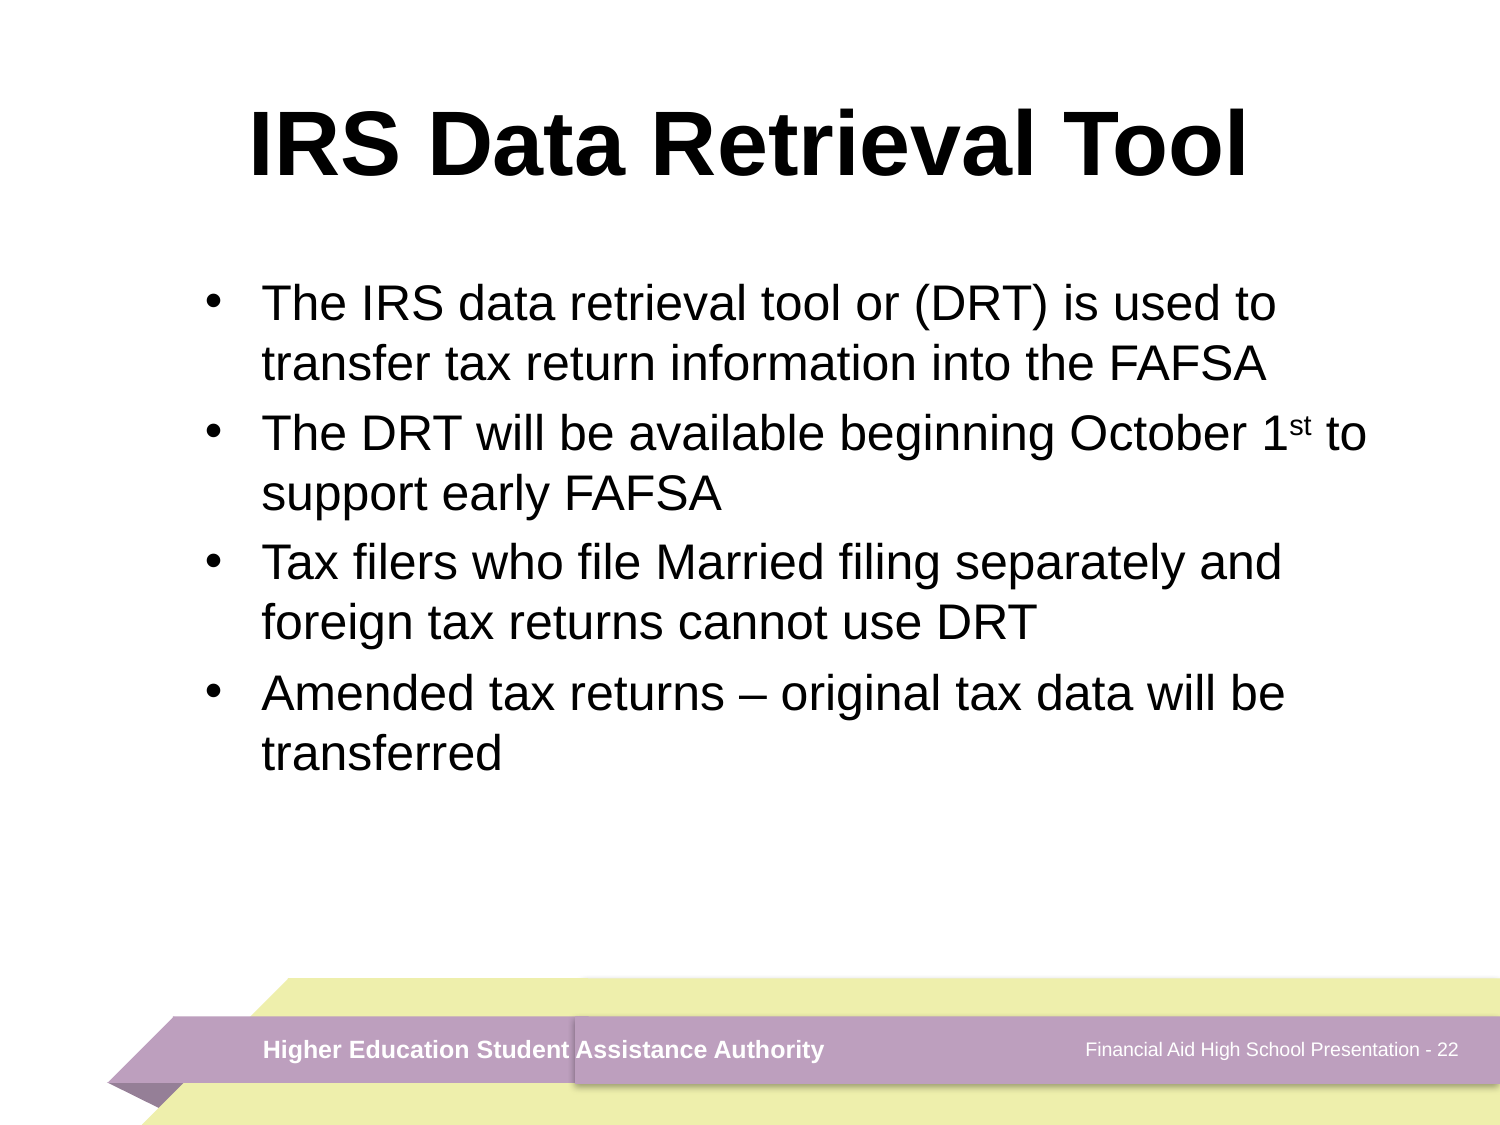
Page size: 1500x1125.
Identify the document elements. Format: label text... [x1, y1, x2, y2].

list The IRS data retrieval tool or (DRT) is used to transfer tax return information into the FAFSA The DRT will be available beginning October 1st to support early FAFSA Tax filers who file Married filing separately and foreign tax returns cannot use DRT Amended tax returns – original tax data will be transferred [189, 262, 1385, 860]
footer Higher Education Student Assistance Authority [247, 1018, 896, 1079]
slide_number Financial Aid High School Presentation - 22 [1023, 1018, 1474, 1079]
title IRS Data Retrieval Tool [75, 45, 1425, 233]
